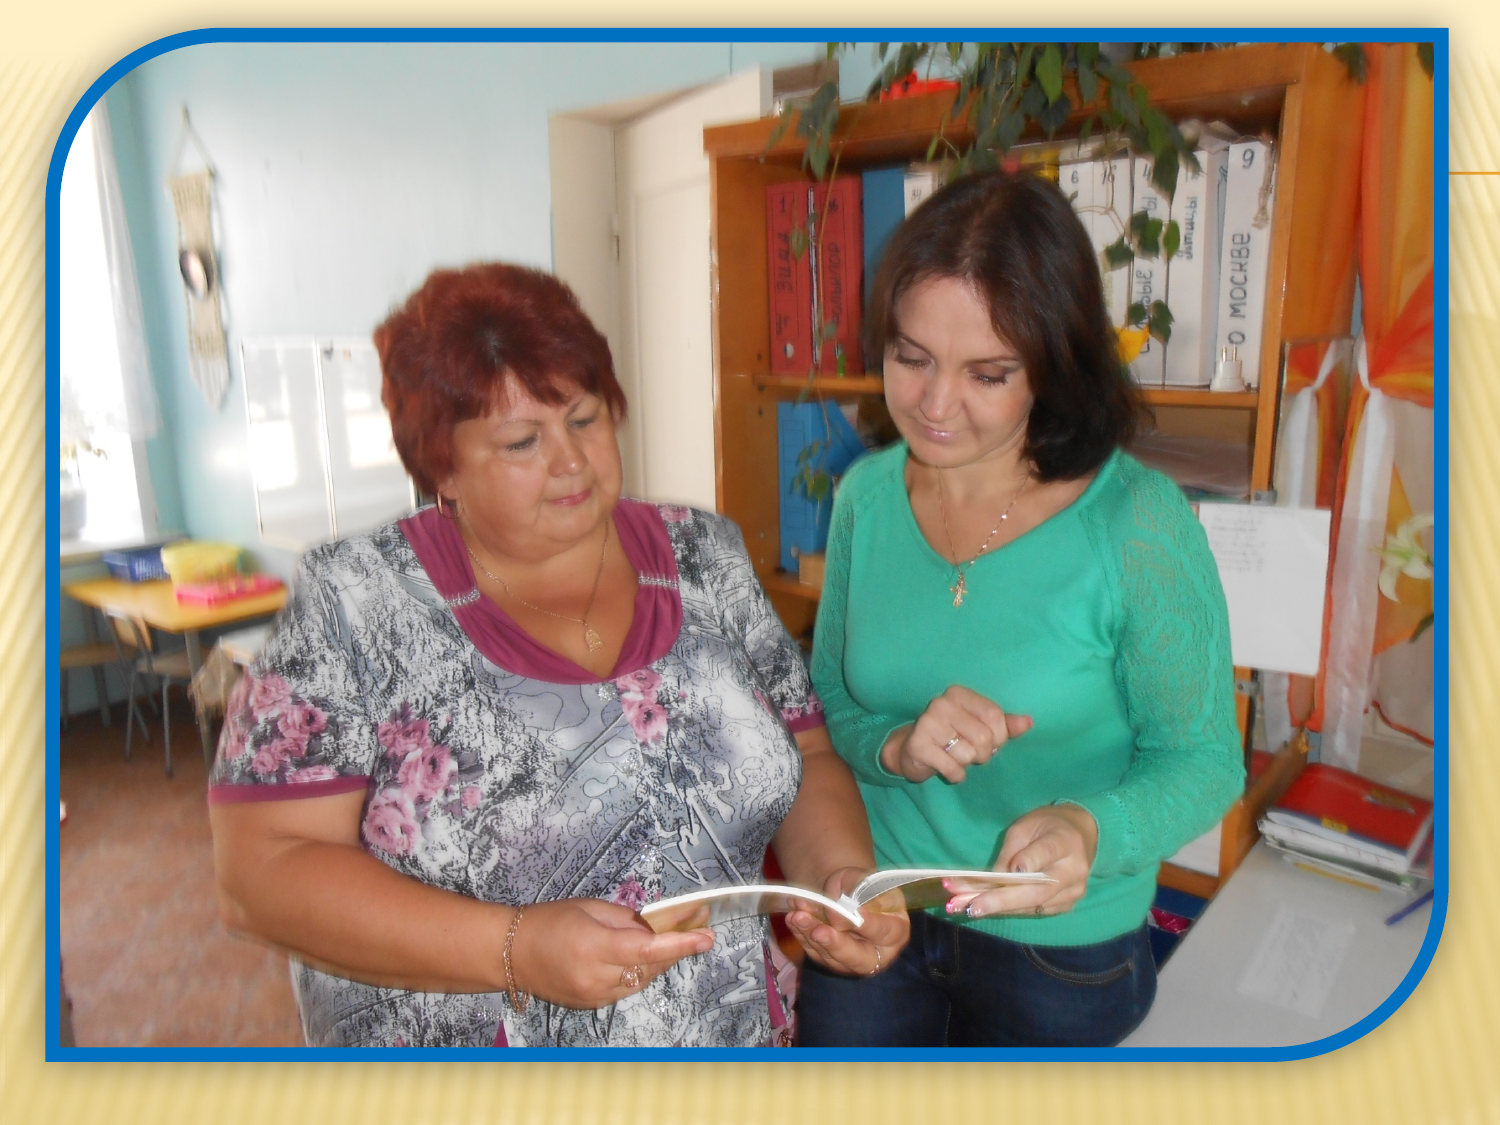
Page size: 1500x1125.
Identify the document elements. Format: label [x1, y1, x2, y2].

list [52, 34, 1442, 1055]
